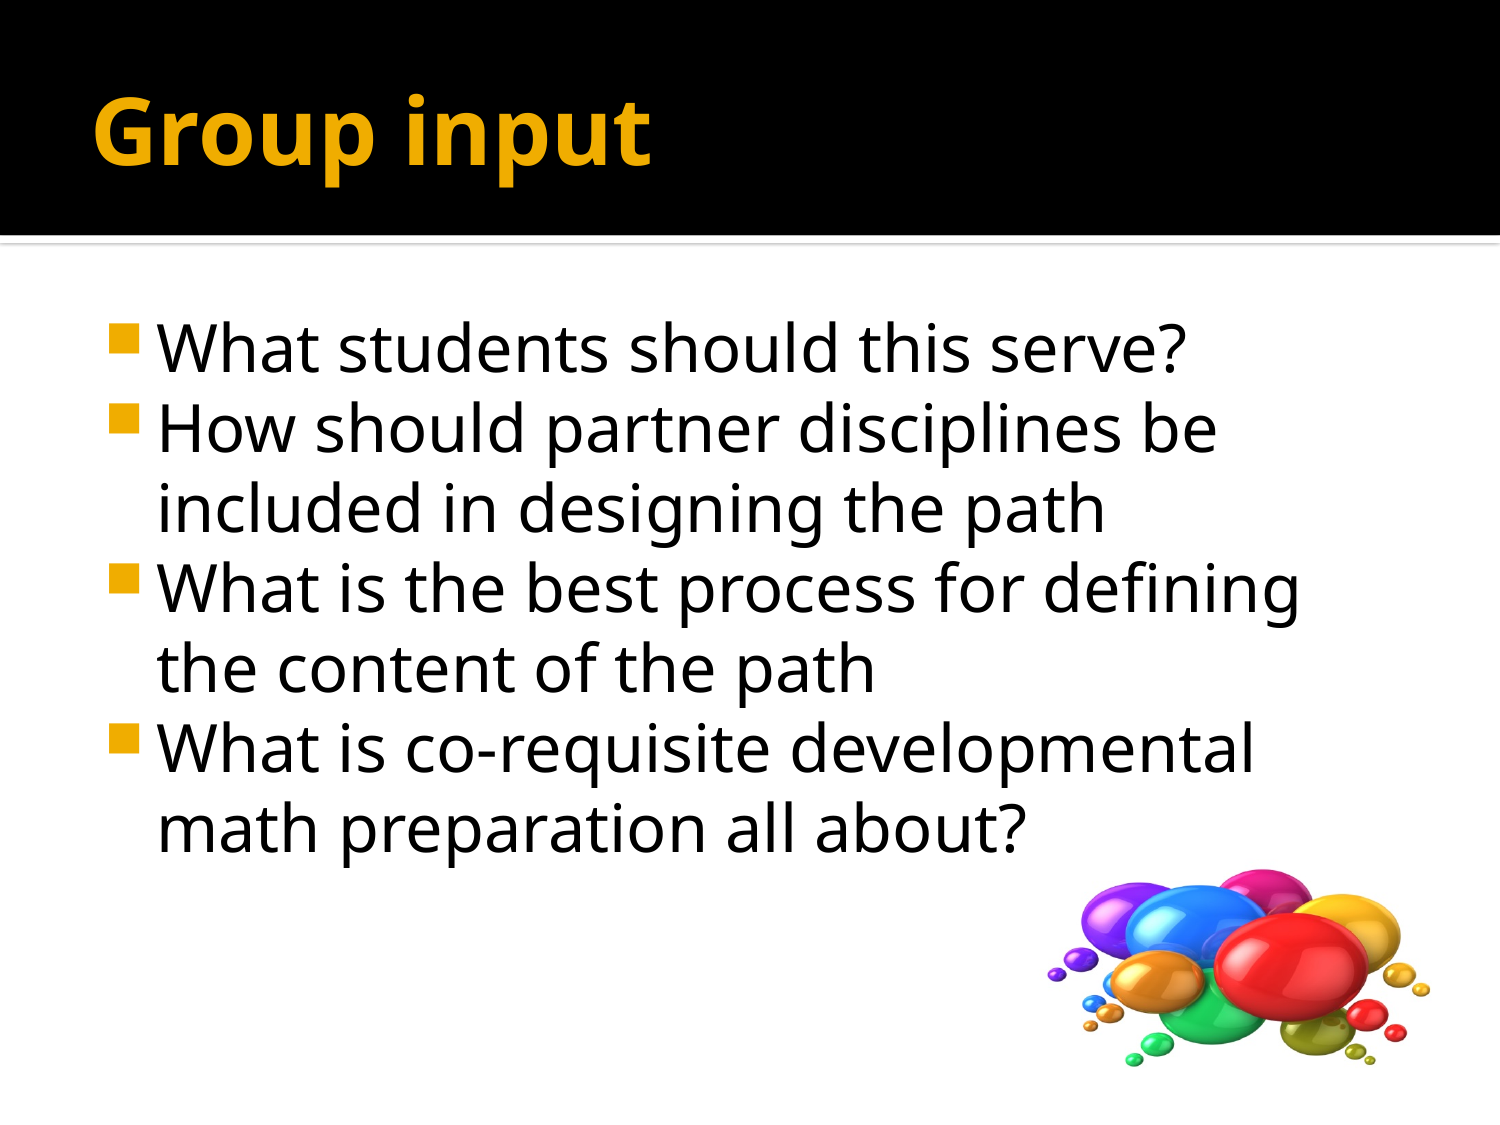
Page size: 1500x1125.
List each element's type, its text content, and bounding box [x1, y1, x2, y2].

title Group input [75, 25, 1425, 231]
picture [1037, 837, 1440, 1099]
list What students should this serve? How should partner disciplines be included in designing the path What is the best process for defining the content of the path What is co-requisite developmental math preparation all about? [75, 291, 1425, 1050]
